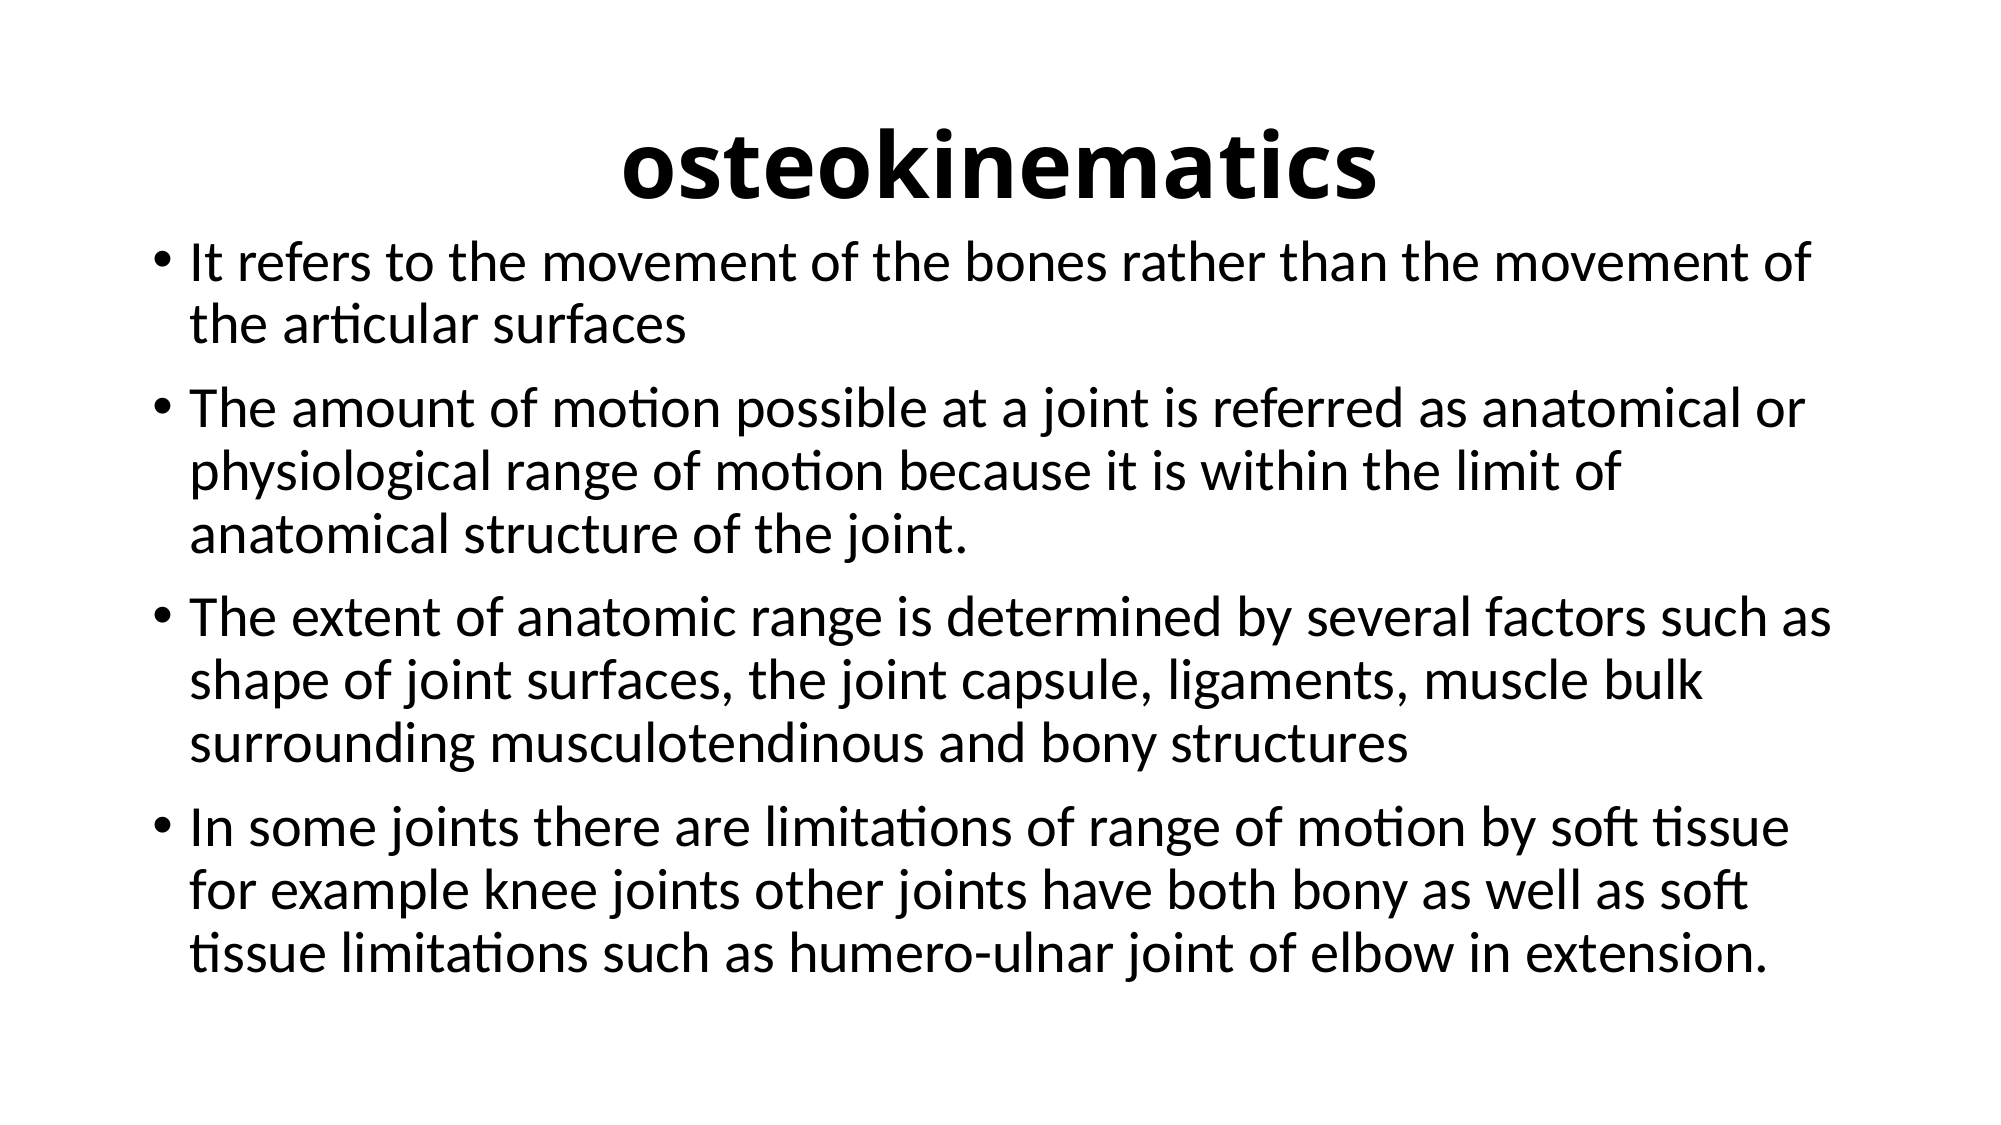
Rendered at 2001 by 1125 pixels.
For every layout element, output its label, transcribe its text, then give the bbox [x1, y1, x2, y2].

title osteokinematics [137, 59, 1863, 223]
list It refers to the movement of the bones rather than the movement of the articular surfaces The amount of motion possible at a joint is referred as anatomical or physiological range of motion because it is within the limit of anatomical structure of the joint. The extent of anatomic range is determined by several factors such as shape of joint surfaces, the joint capsule, ligaments, muscle bulk surrounding musculotendinous and bony structures In some joints there are limitations of range of motion by soft tissue for example knee joints other joints have both bony as well as soft tissue limitations such as humero-ulnar joint of elbow in extension. [137, 223, 1863, 1014]
